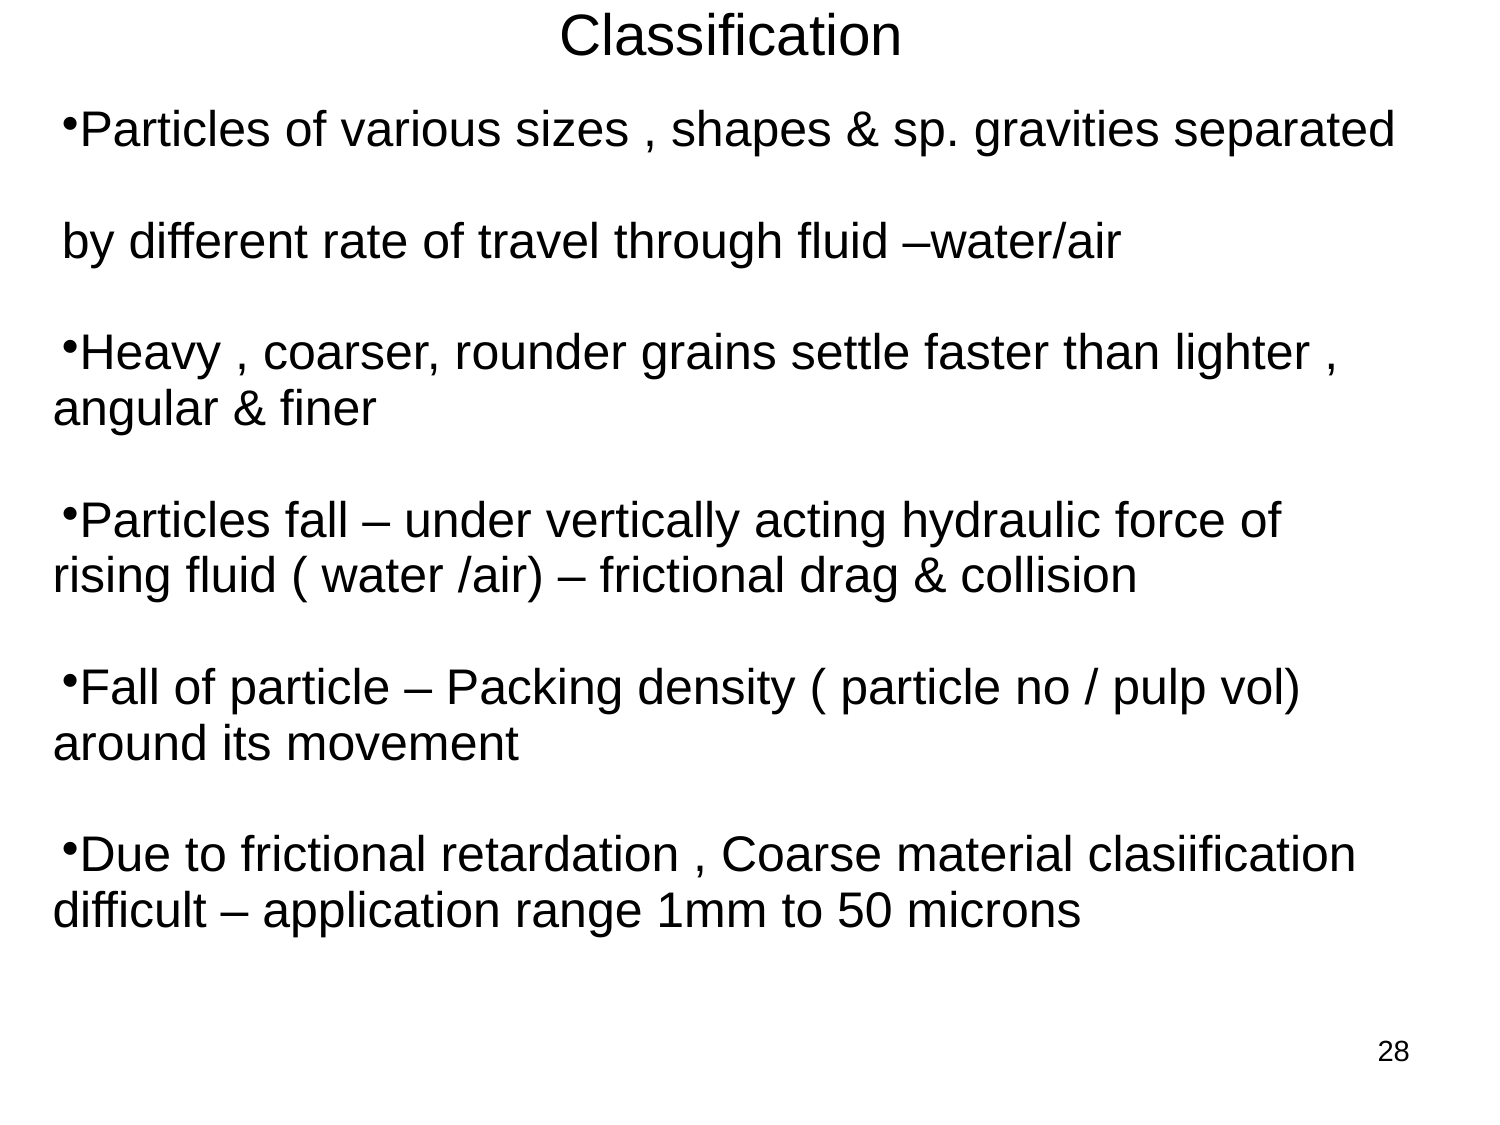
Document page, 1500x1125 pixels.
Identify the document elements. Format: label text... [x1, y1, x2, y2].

slide_number 28 [1074, 1024, 1426, 1103]
table_header Particles of various sizes , shapes & sp. gravities separated by different rate of travel through fluid –water/air Heavy , coarser, rounder grains settle faster than lighter , angular & finer Particles fall – under vertically acting hydraulic force of rising fluid ( water /air) – frictional drag & collision Fall of particle – Packing density ( particle no / pulp vol) around its movement Due to frictional retardation , Coarse material clasiification difficult – application range 1mm to 50 microns [38, 94, 1425, 1009]
table_cell [38, 1009, 1425, 1074]
title Classification [74, 7, 1426, 51]
